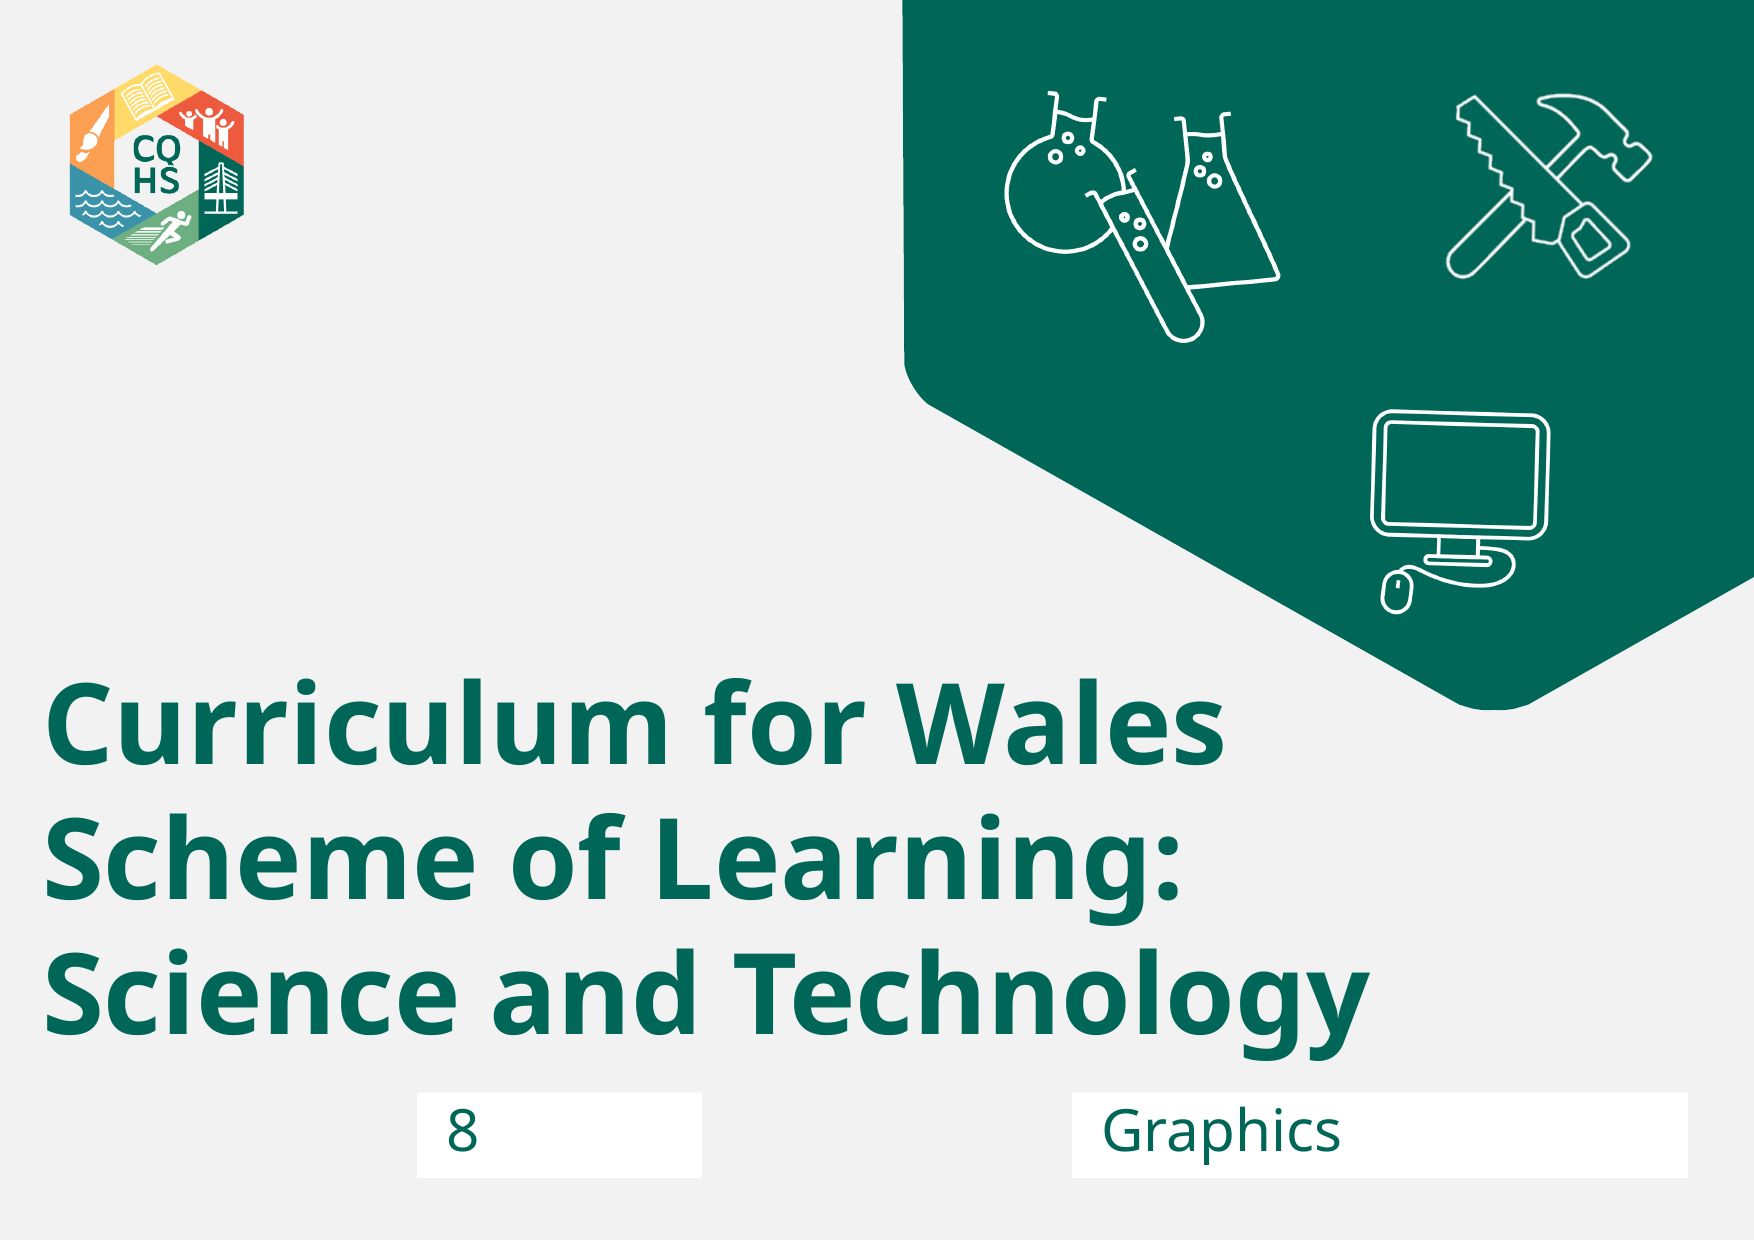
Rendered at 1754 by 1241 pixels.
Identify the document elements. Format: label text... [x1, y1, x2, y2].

list 8 [417, 1092, 702, 1179]
picture [940, 15, 1719, 696]
list Graphics [1071, 1092, 1688, 1179]
picture [58, 51, 255, 278]
list Curriculum for Wales Scheme of Learning: Science and Technology [27, 644, 1476, 1079]
